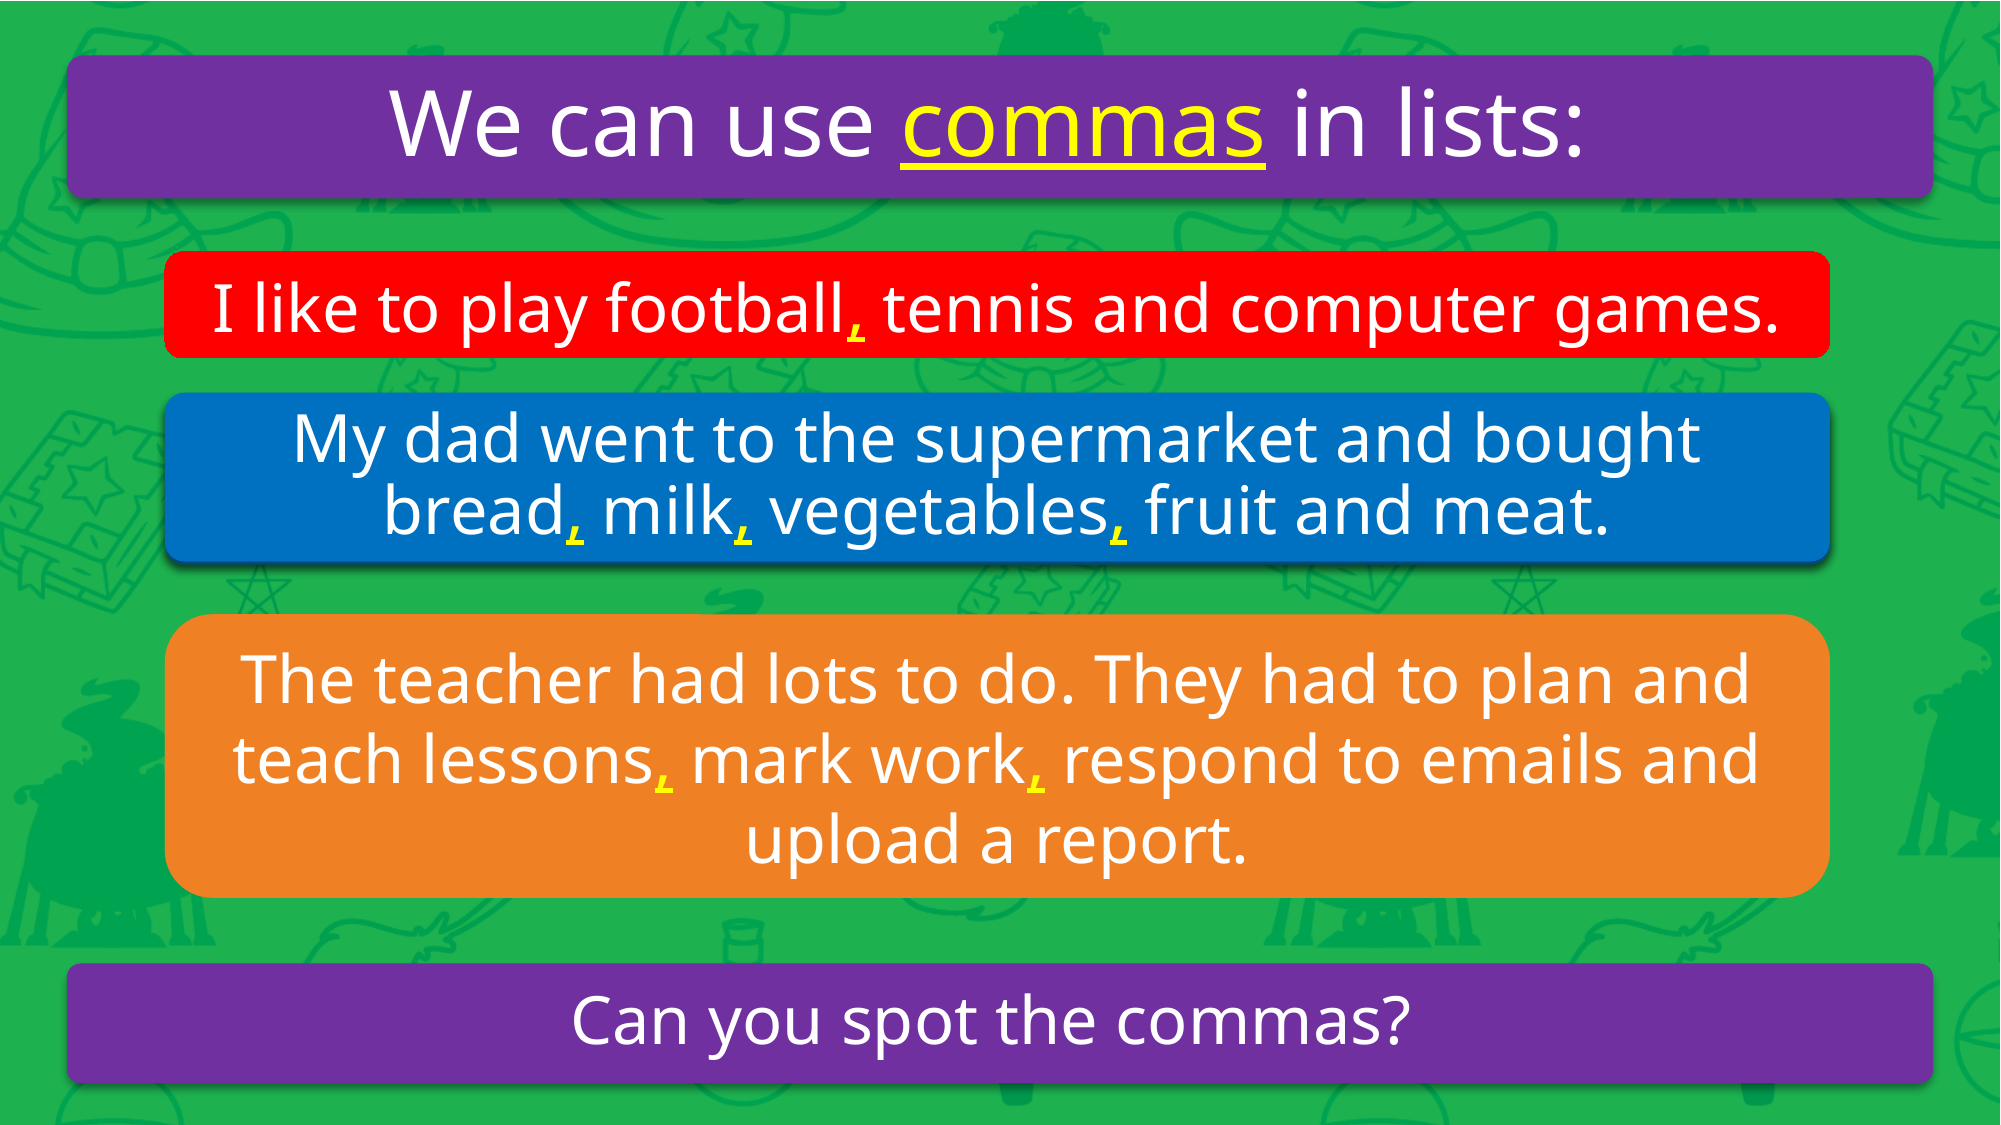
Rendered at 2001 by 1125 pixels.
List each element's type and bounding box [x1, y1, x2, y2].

list [0, 1, 2000, 1125]
